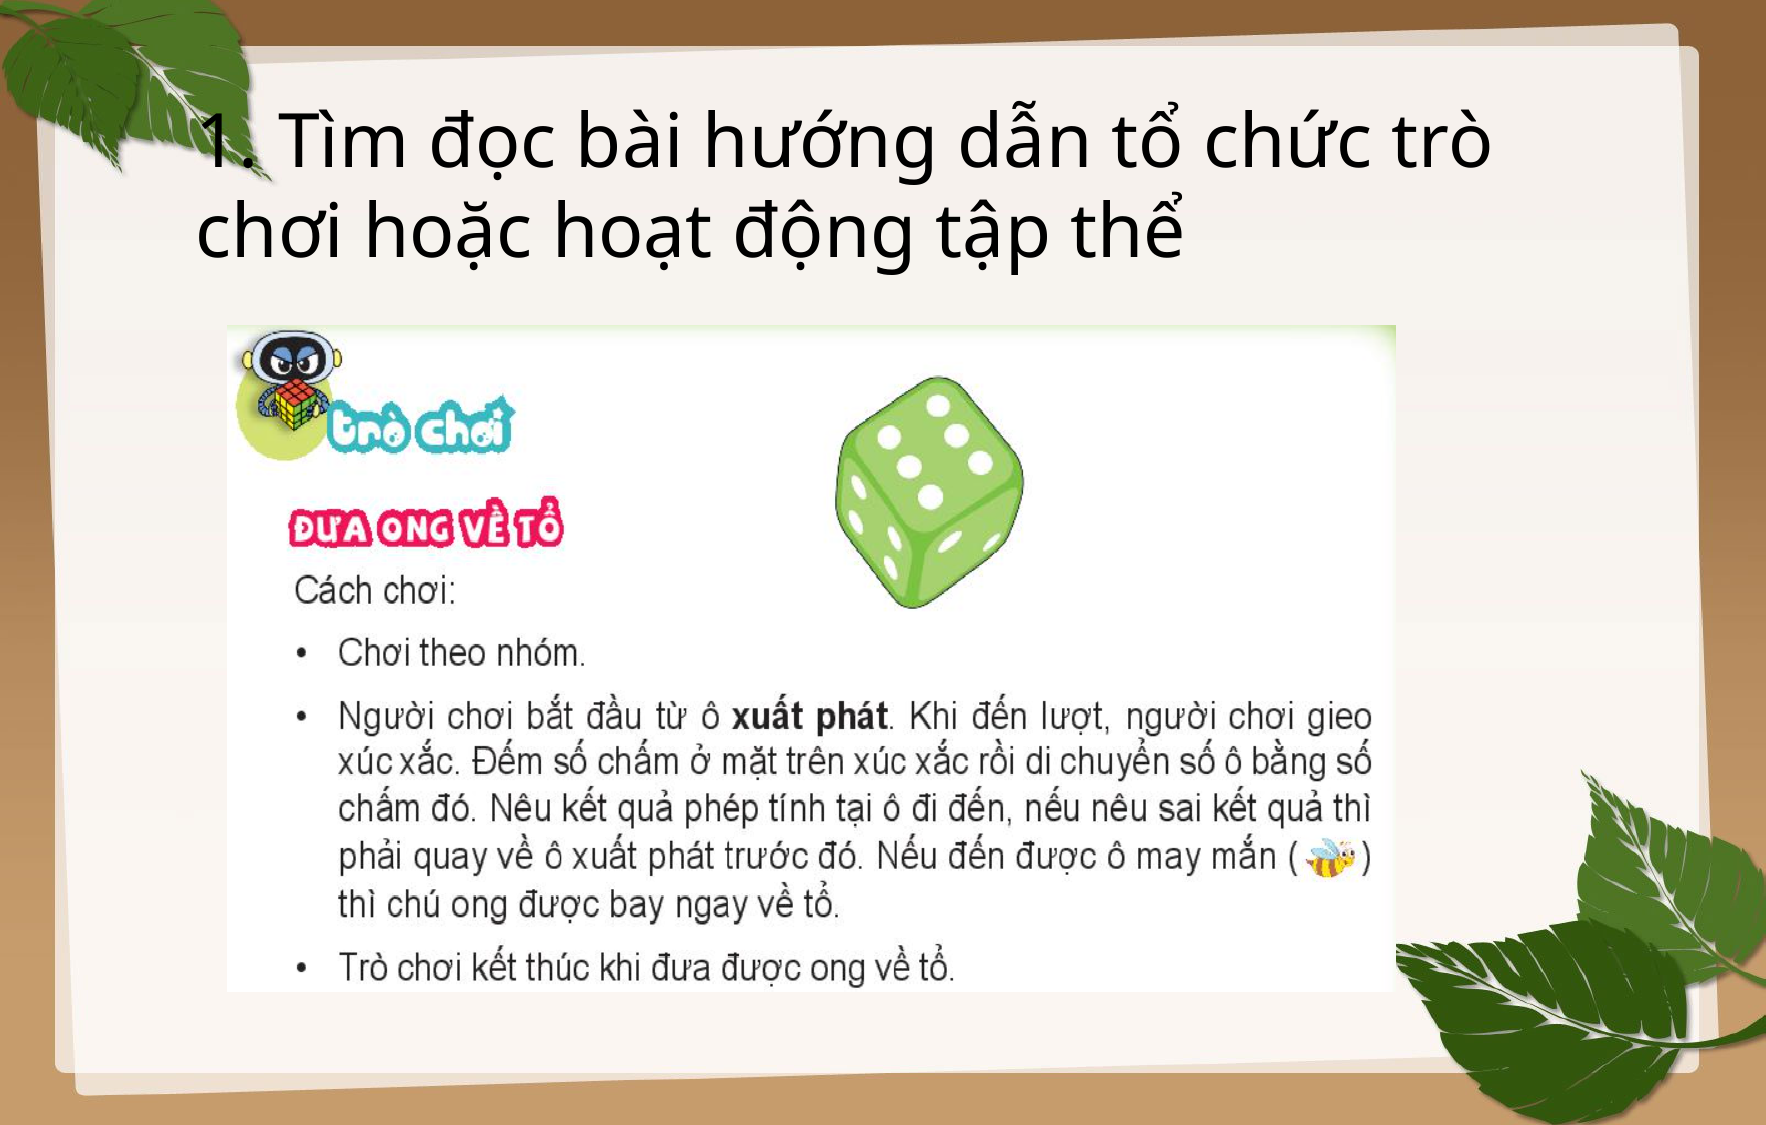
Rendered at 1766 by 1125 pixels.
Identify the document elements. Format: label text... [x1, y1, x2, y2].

picture [0, 0, 1766, 1125]
text_box 1. Tìm đọc bài hướng dẫn tổ chức trò chơi hoặc hoạt động tập thể [181, 85, 1650, 281]
